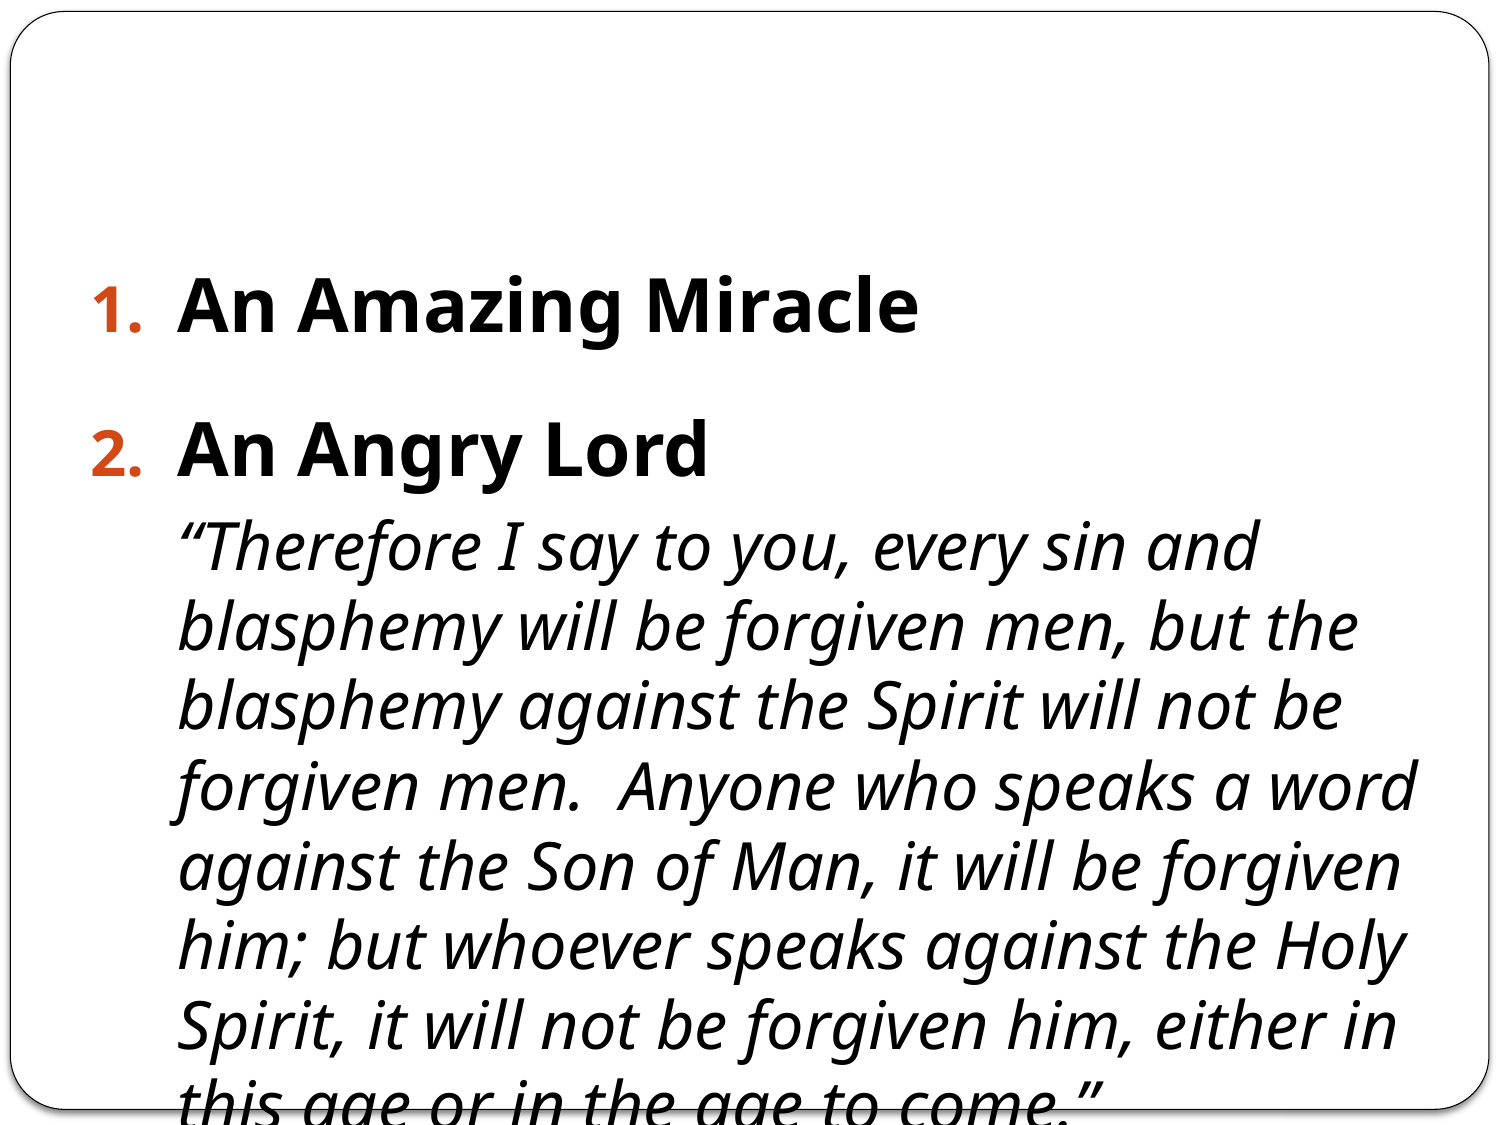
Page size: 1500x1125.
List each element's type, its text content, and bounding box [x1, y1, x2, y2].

list An Amazing Miracle An Angry Lord “Therefore I say to you, every sin and blasphemy will be forgiven men, but the blasphemy against the Spirit will not be forgiven men. Anyone who speaks a word against the Son of Man, it will be forgiven him; but whoever speaks against the Holy Spirit, it will not be forgiven him, either in this age or in the age to come.” [74, 249, 1463, 1101]
